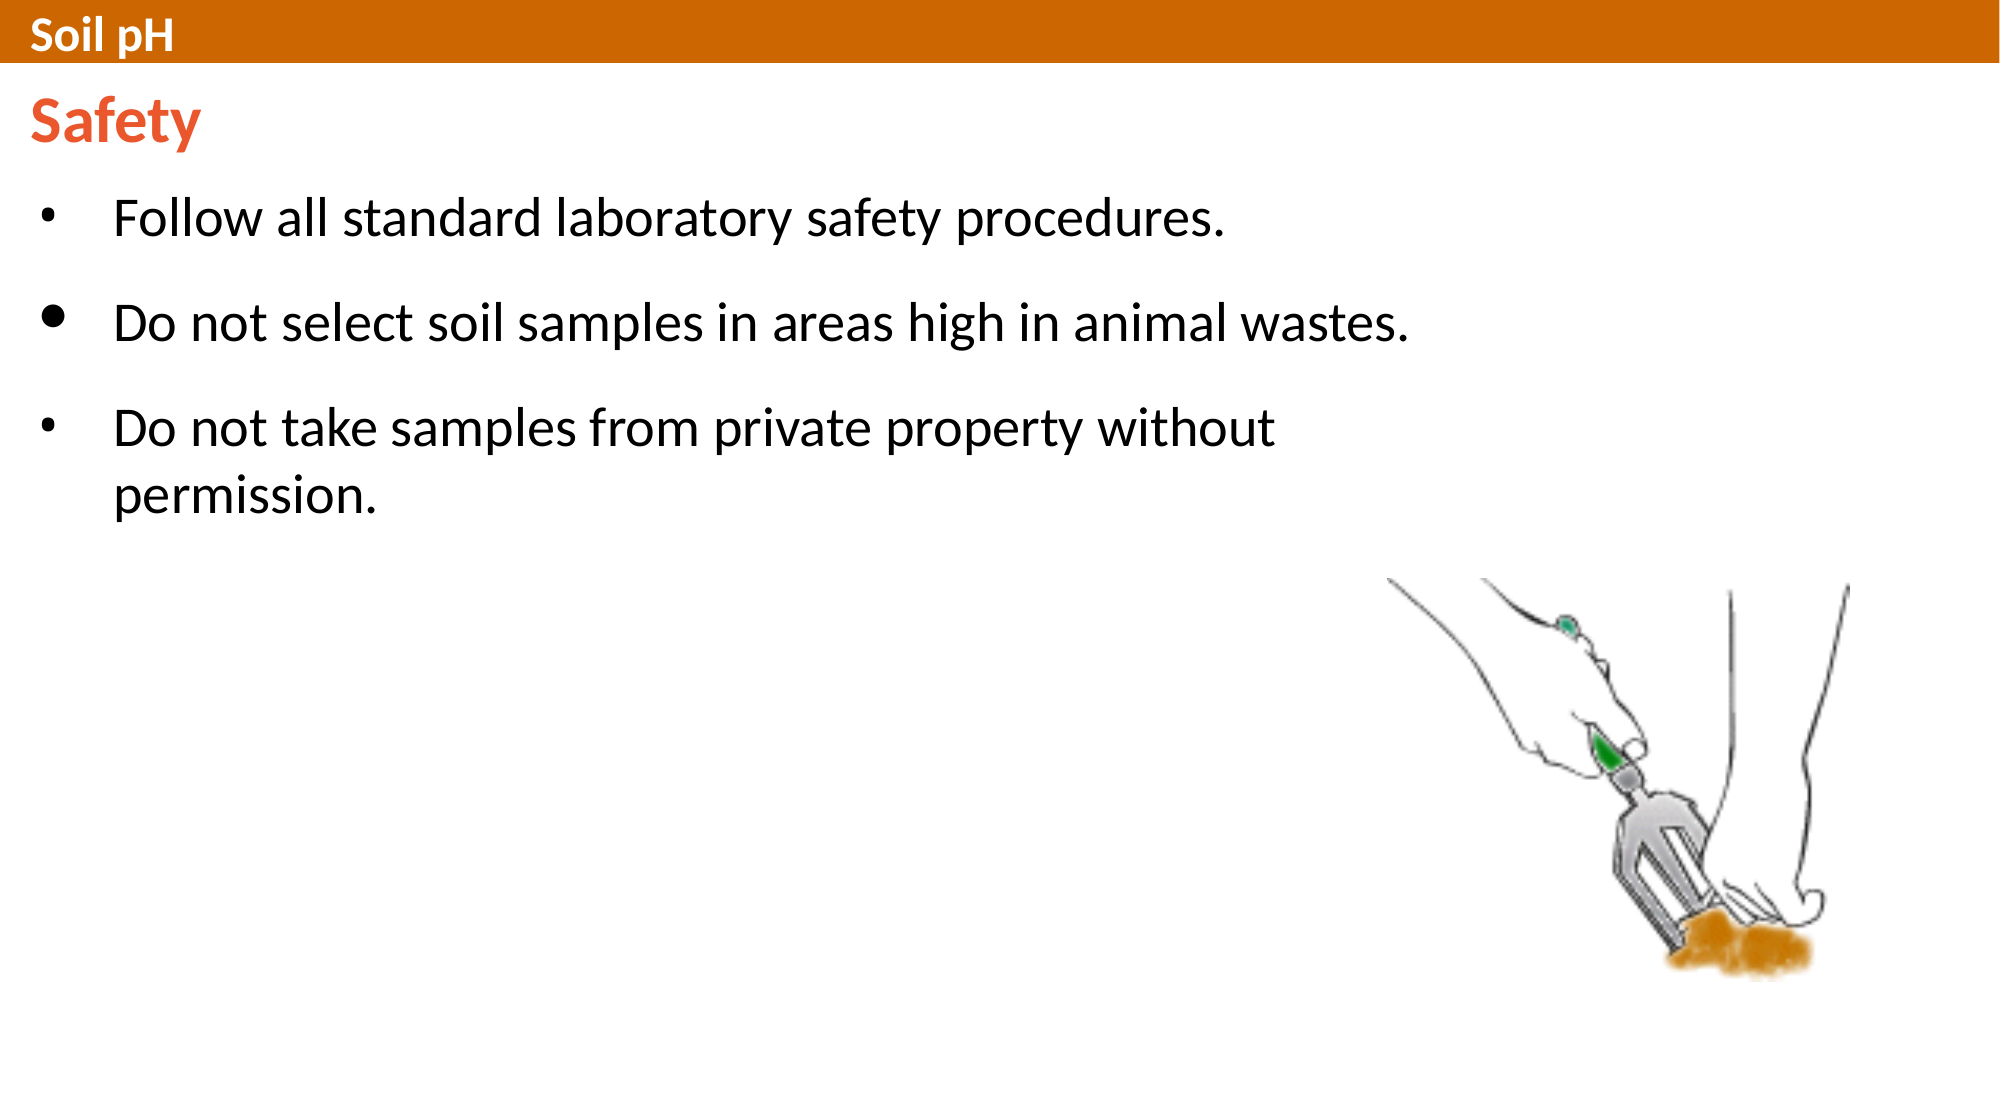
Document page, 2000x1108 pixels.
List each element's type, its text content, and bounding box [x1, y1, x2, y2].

text_box Follow all standard laboratory safety procedures. Do not select soil samples in areas high in animal wastes. Do not take samples from private property without permission. [37, 179, 1525, 526]
text_box Soil pH [0, 1, 2000, 62]
text_box Safety [30, 75, 203, 156]
picture [1386, 578, 1850, 982]
